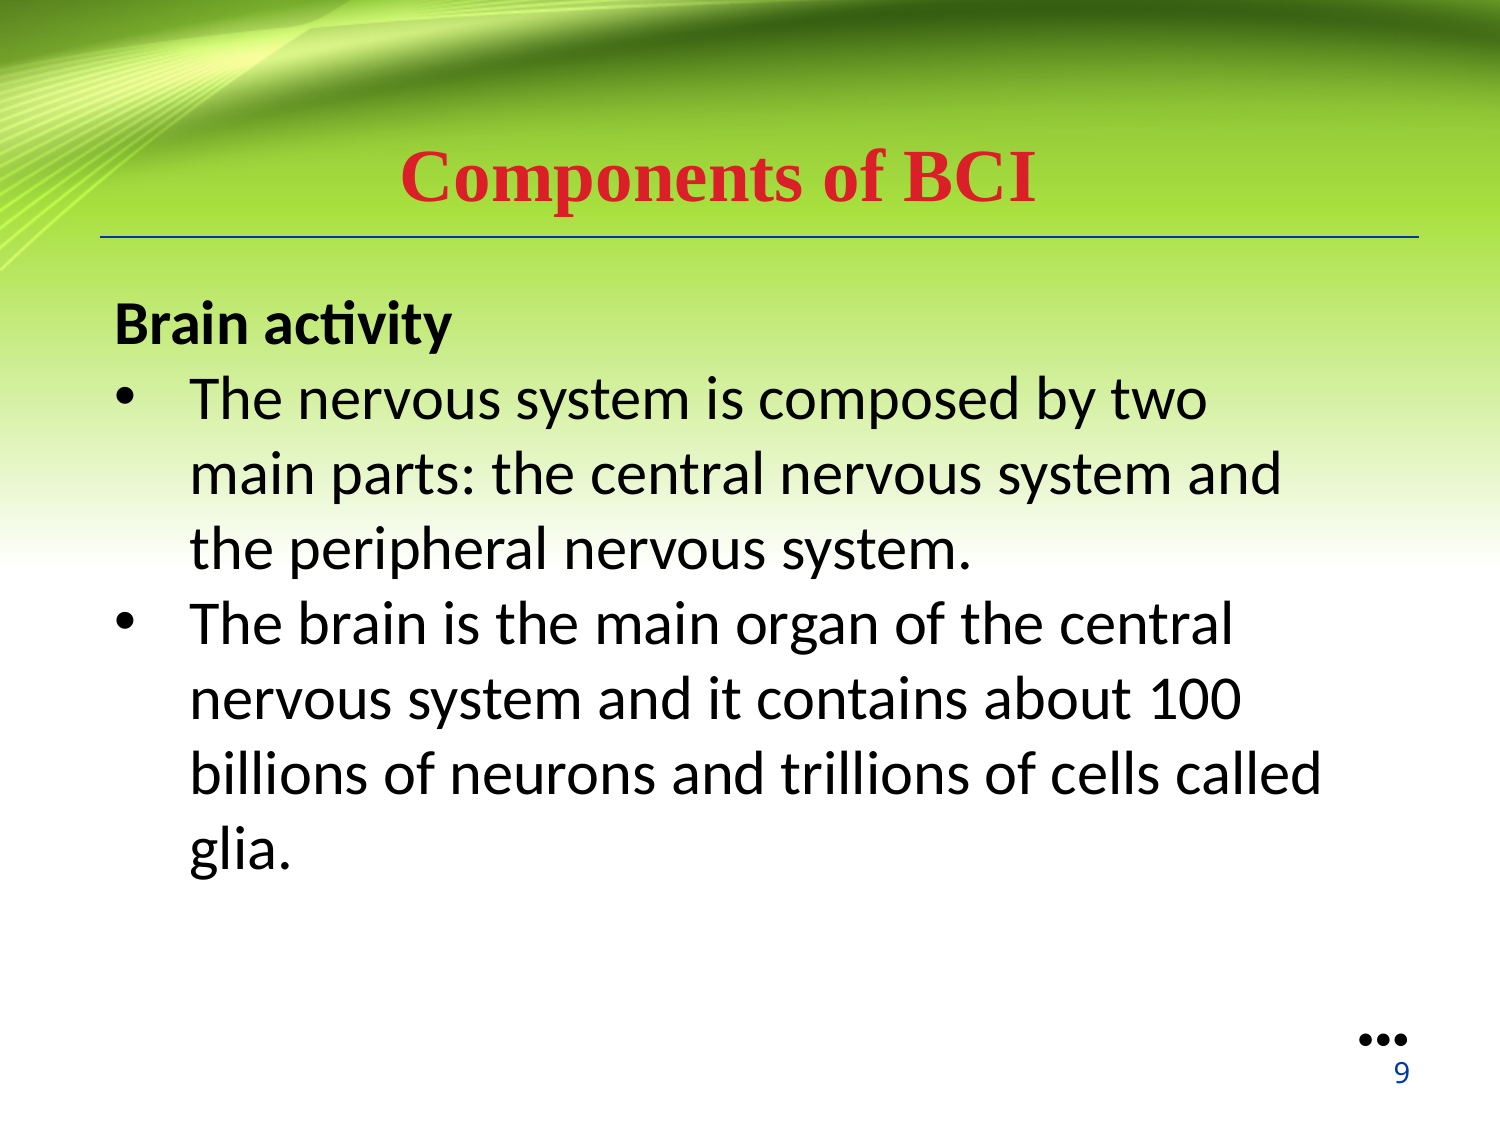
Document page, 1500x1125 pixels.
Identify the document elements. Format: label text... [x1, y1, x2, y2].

picture [0, 0, 1500, 1125]
text_box ●●● 9 [1074, 1012, 1425, 1073]
text_box Brain activity The nervous system is composed by two main parts: the central nervous system and the peripheral nervous system. The brain is the main organ of the central nervous system and it contains about 100 billions of neurons and trillions of cells called glia. [99, 274, 1363, 890]
text_box Components of BCI [0, 118, 1438, 224]
